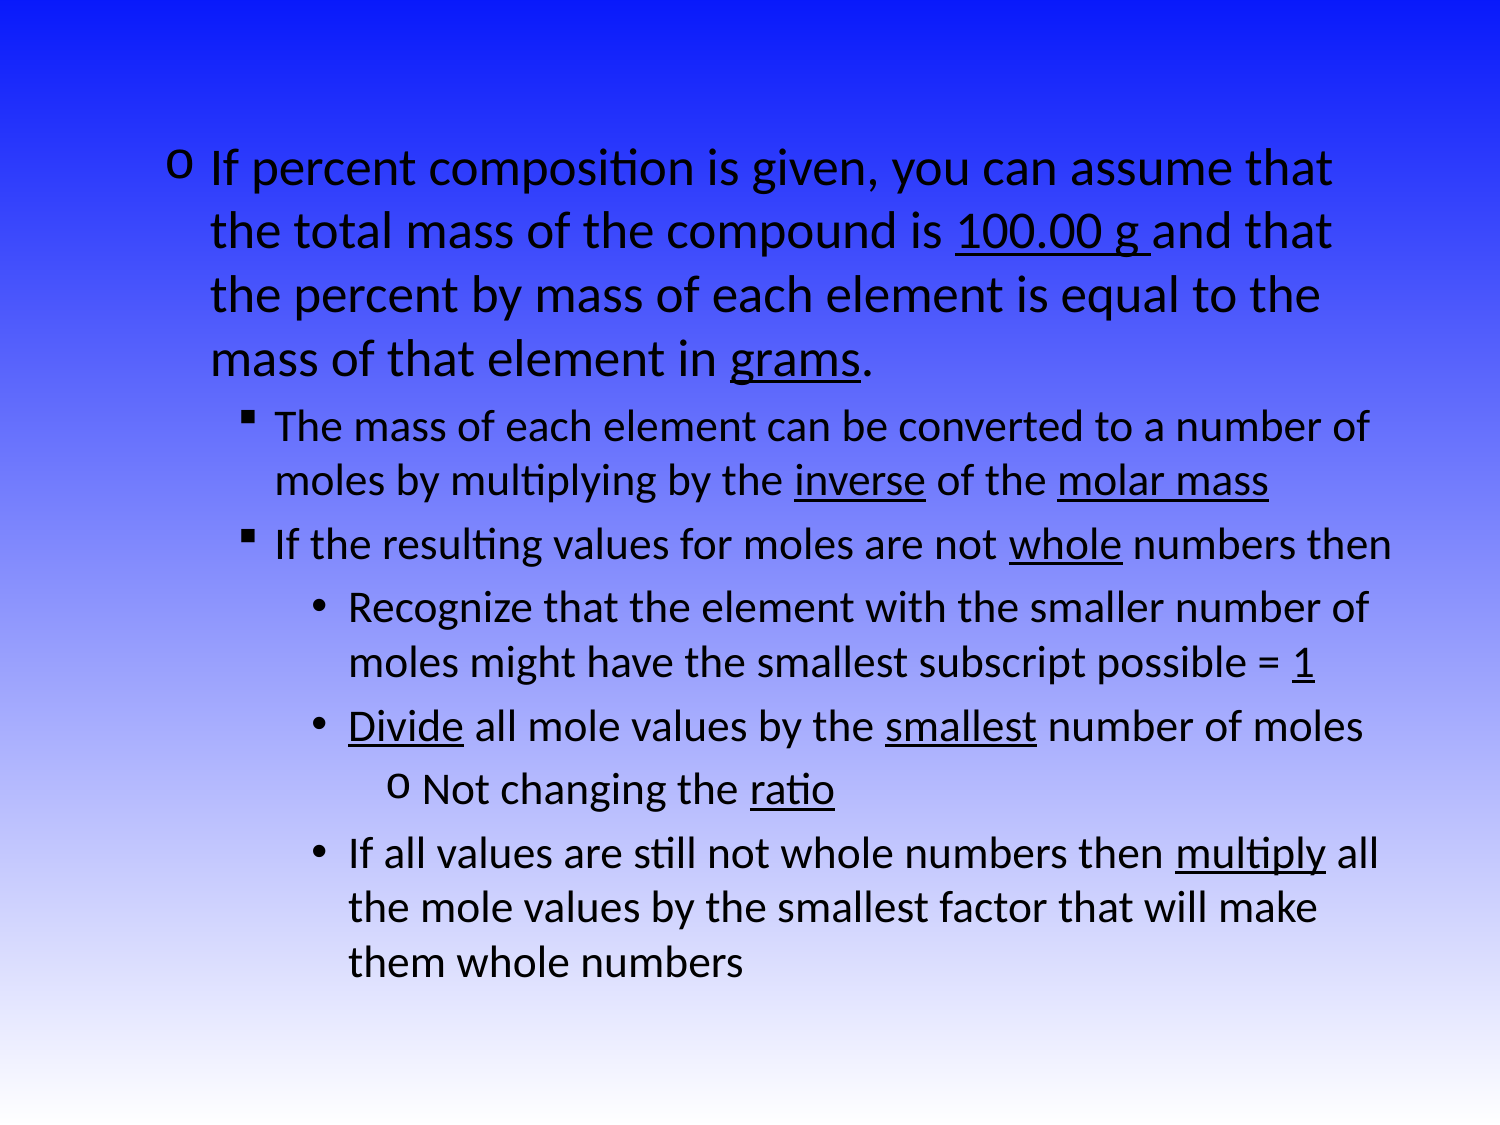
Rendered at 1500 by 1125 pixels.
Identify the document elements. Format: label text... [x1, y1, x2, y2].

list If percent composition is given, you can assume that the total mass of the compound is 100.00 g and that the percent by mass of each element is equal to the mass of that element in grams. The mass of each element can be converted to a number of moles by multiplying by the inverse of the molar mass If the resulting values for moles are not whole numbers then Recognize that the element with the smaller number of moles might have the smallest subscript possible = 1 Divide all mole values by the smallest number of moles Not changing the ratio If all values are still not whole numbers then multiply all the mole values by the smallest factor that will make them whole numbers [75, 125, 1425, 1005]
